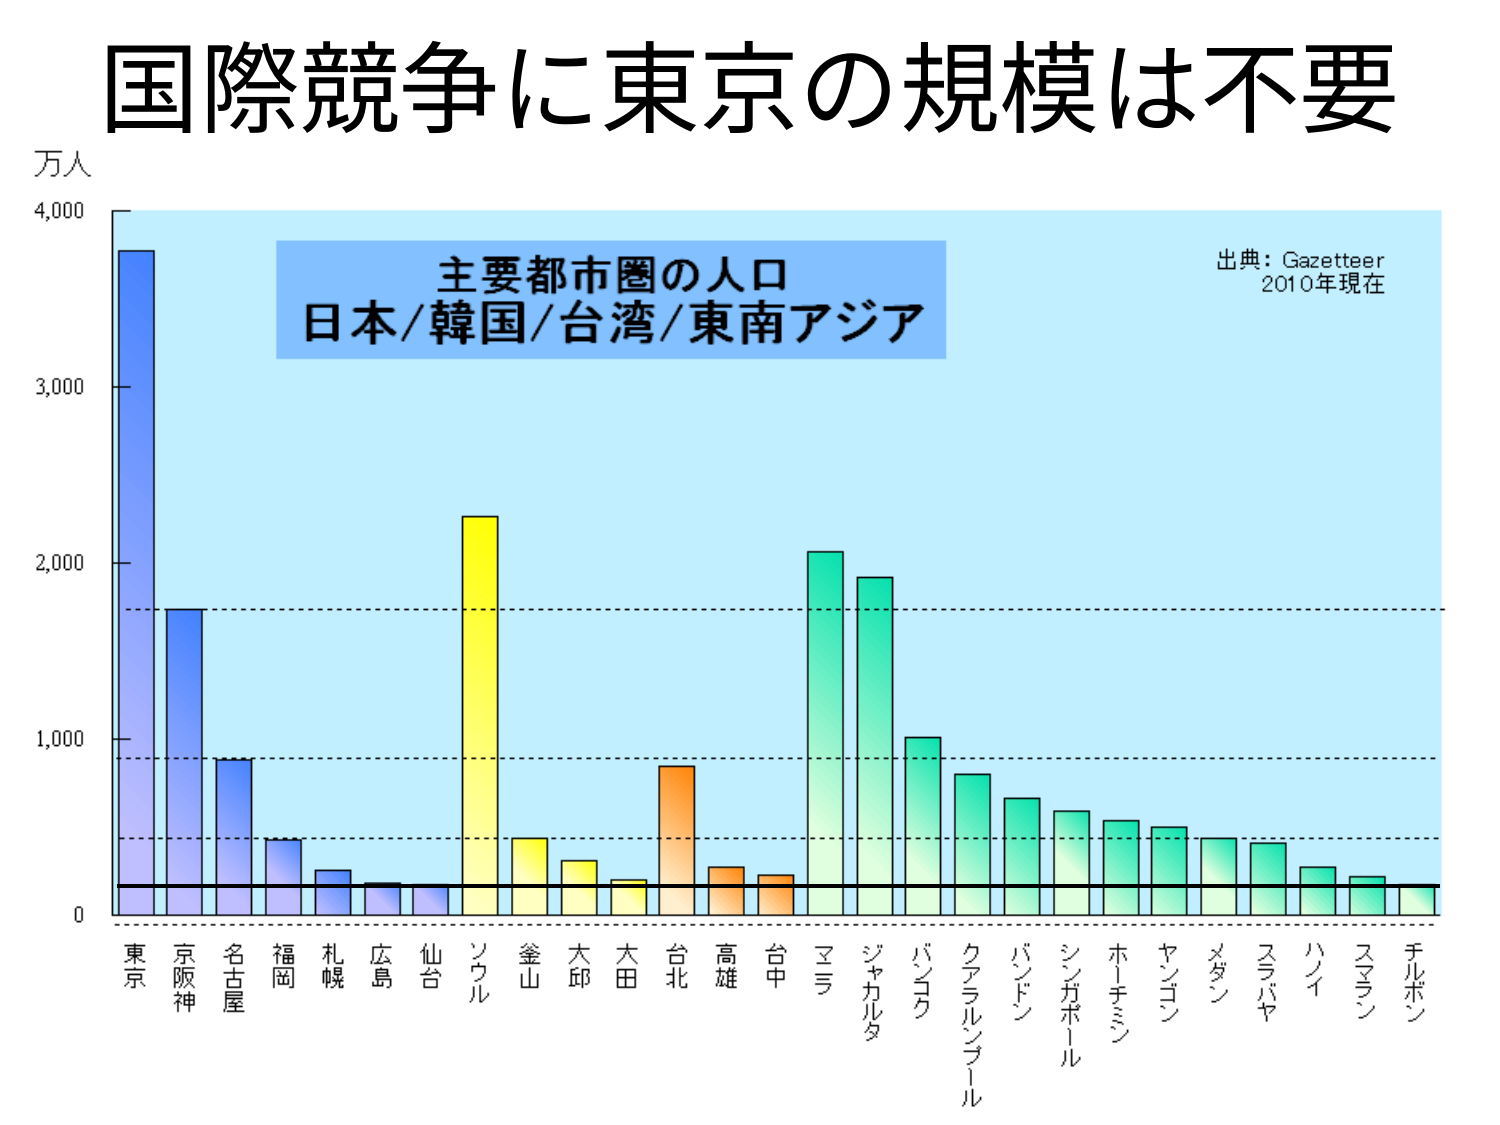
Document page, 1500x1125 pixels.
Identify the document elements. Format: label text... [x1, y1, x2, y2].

picture [32, 148, 1490, 1118]
text_box 国際競争に東京の規模は不要 [0, 29, 1500, 161]
